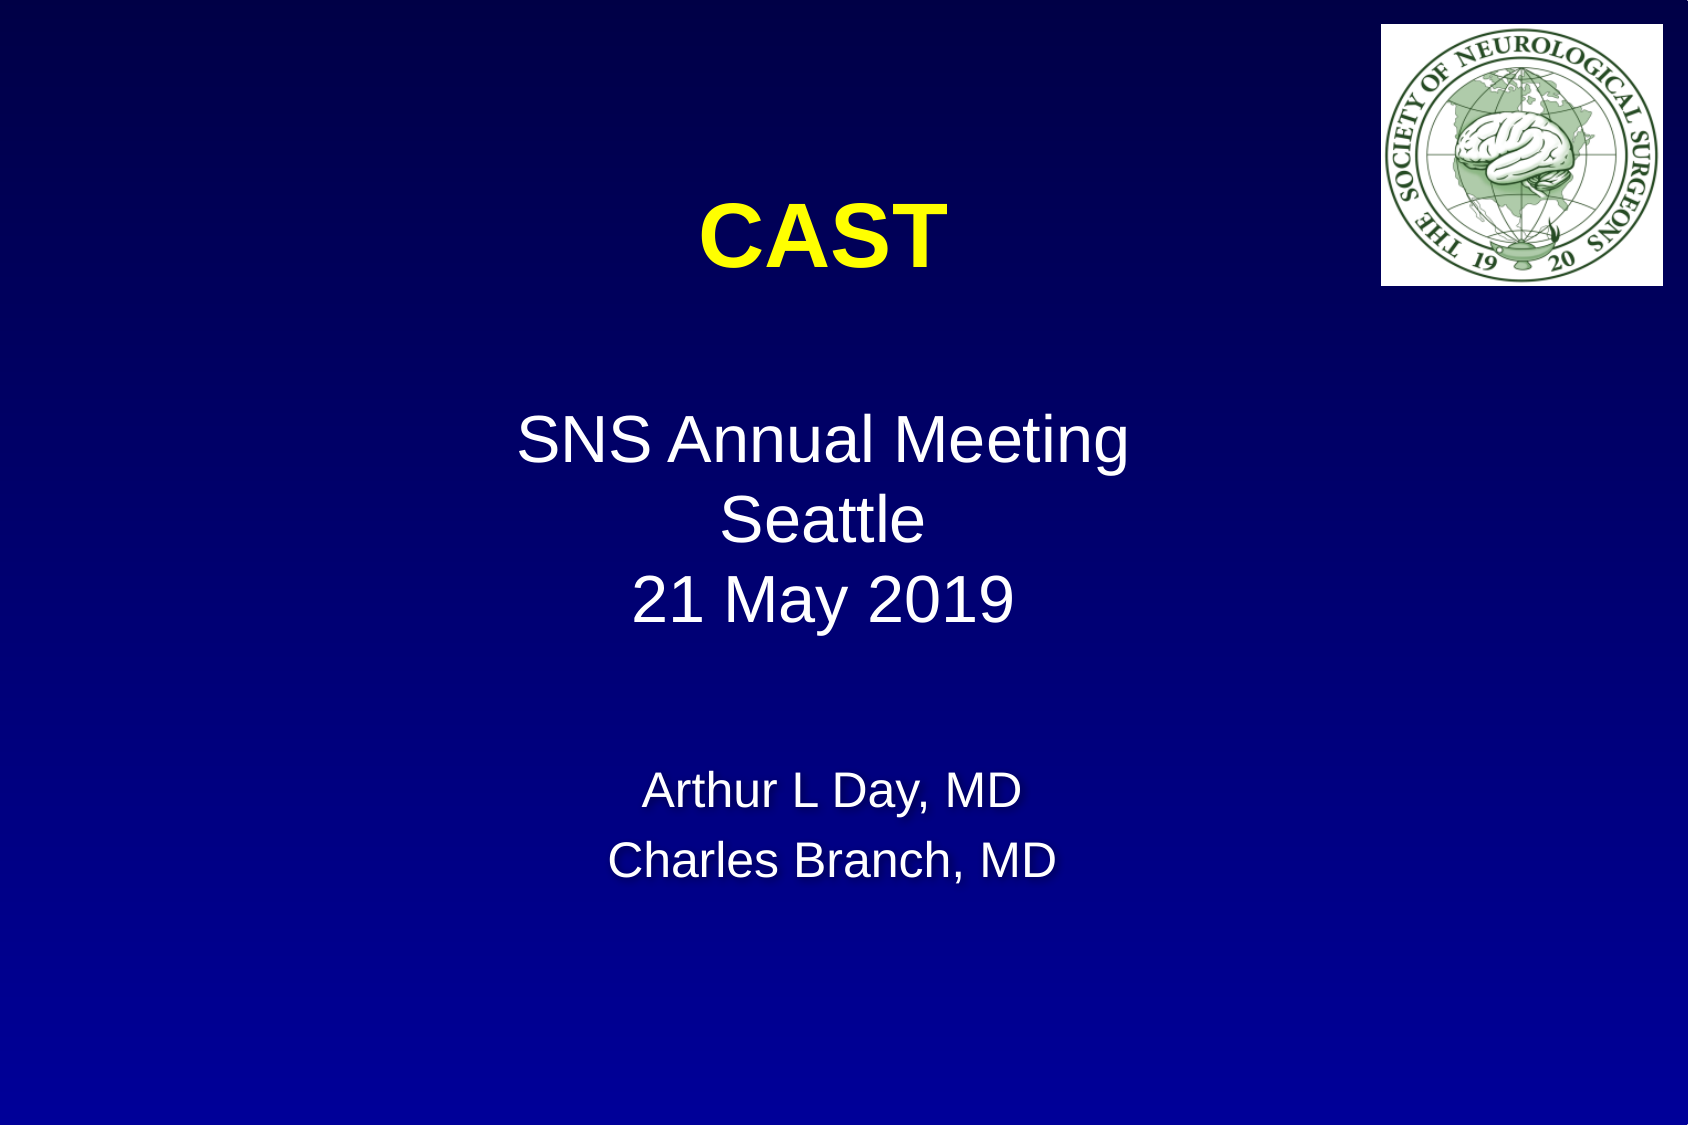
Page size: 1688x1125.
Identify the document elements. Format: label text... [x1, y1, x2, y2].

title CAST SNS Annual Meeting Seattle 21 May 2019 [105, 212, 1541, 651]
picture [1381, 24, 1663, 286]
subtitle Arthur L Day, MD Charles Branch, MD [393, 749, 1271, 878]
